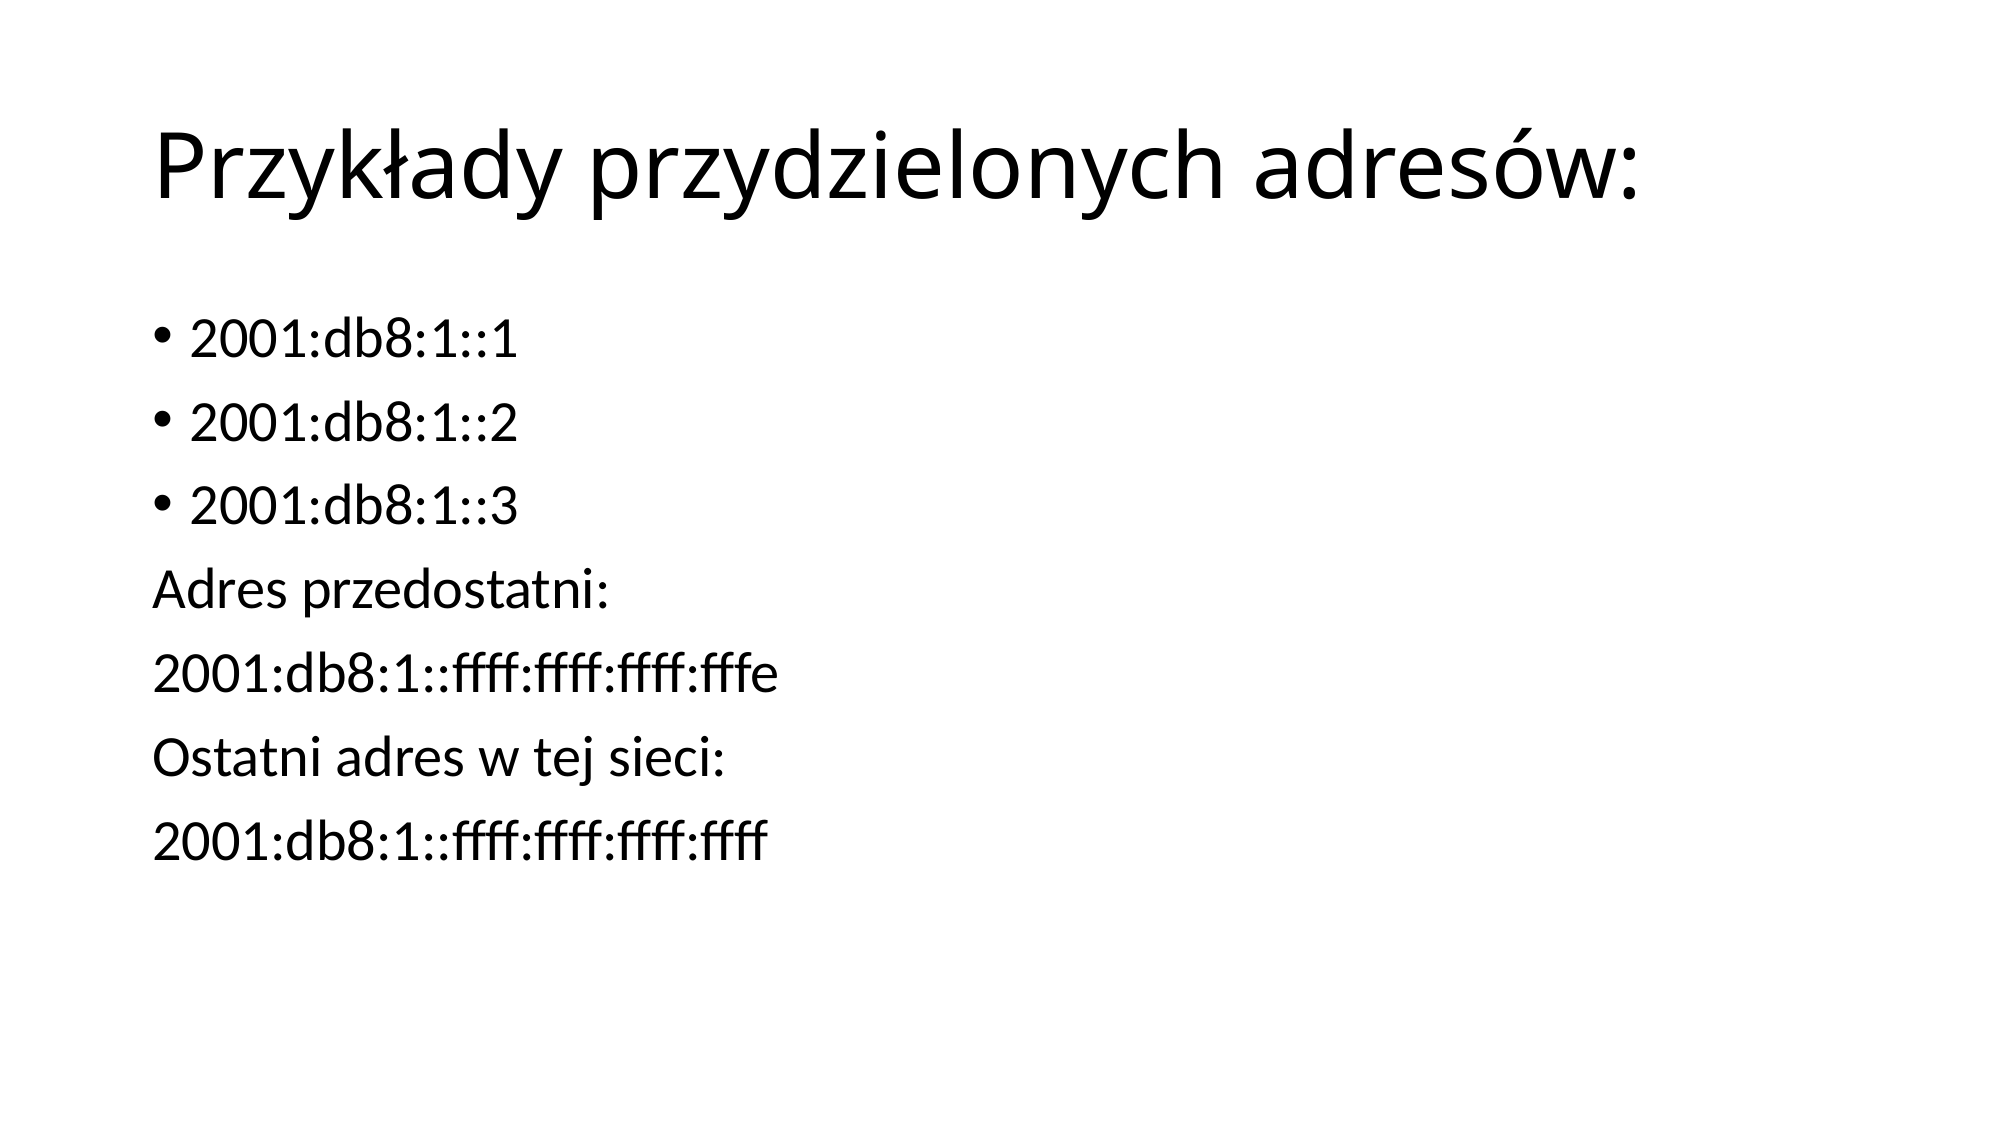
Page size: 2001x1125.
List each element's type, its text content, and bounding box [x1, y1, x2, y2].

title Przykłady przydzielonych adresów: [137, 59, 1863, 278]
list 2001:db8:1::1 2001:db8:1::2 2001:db8:1::3 Adres przedostatni: 2001:db8:1::ffff:ffff:ffff:fffe Ostatni adres w tej sieci: 2001:db8:1::ffff:ffff:ffff:ffff [137, 299, 1863, 1014]
